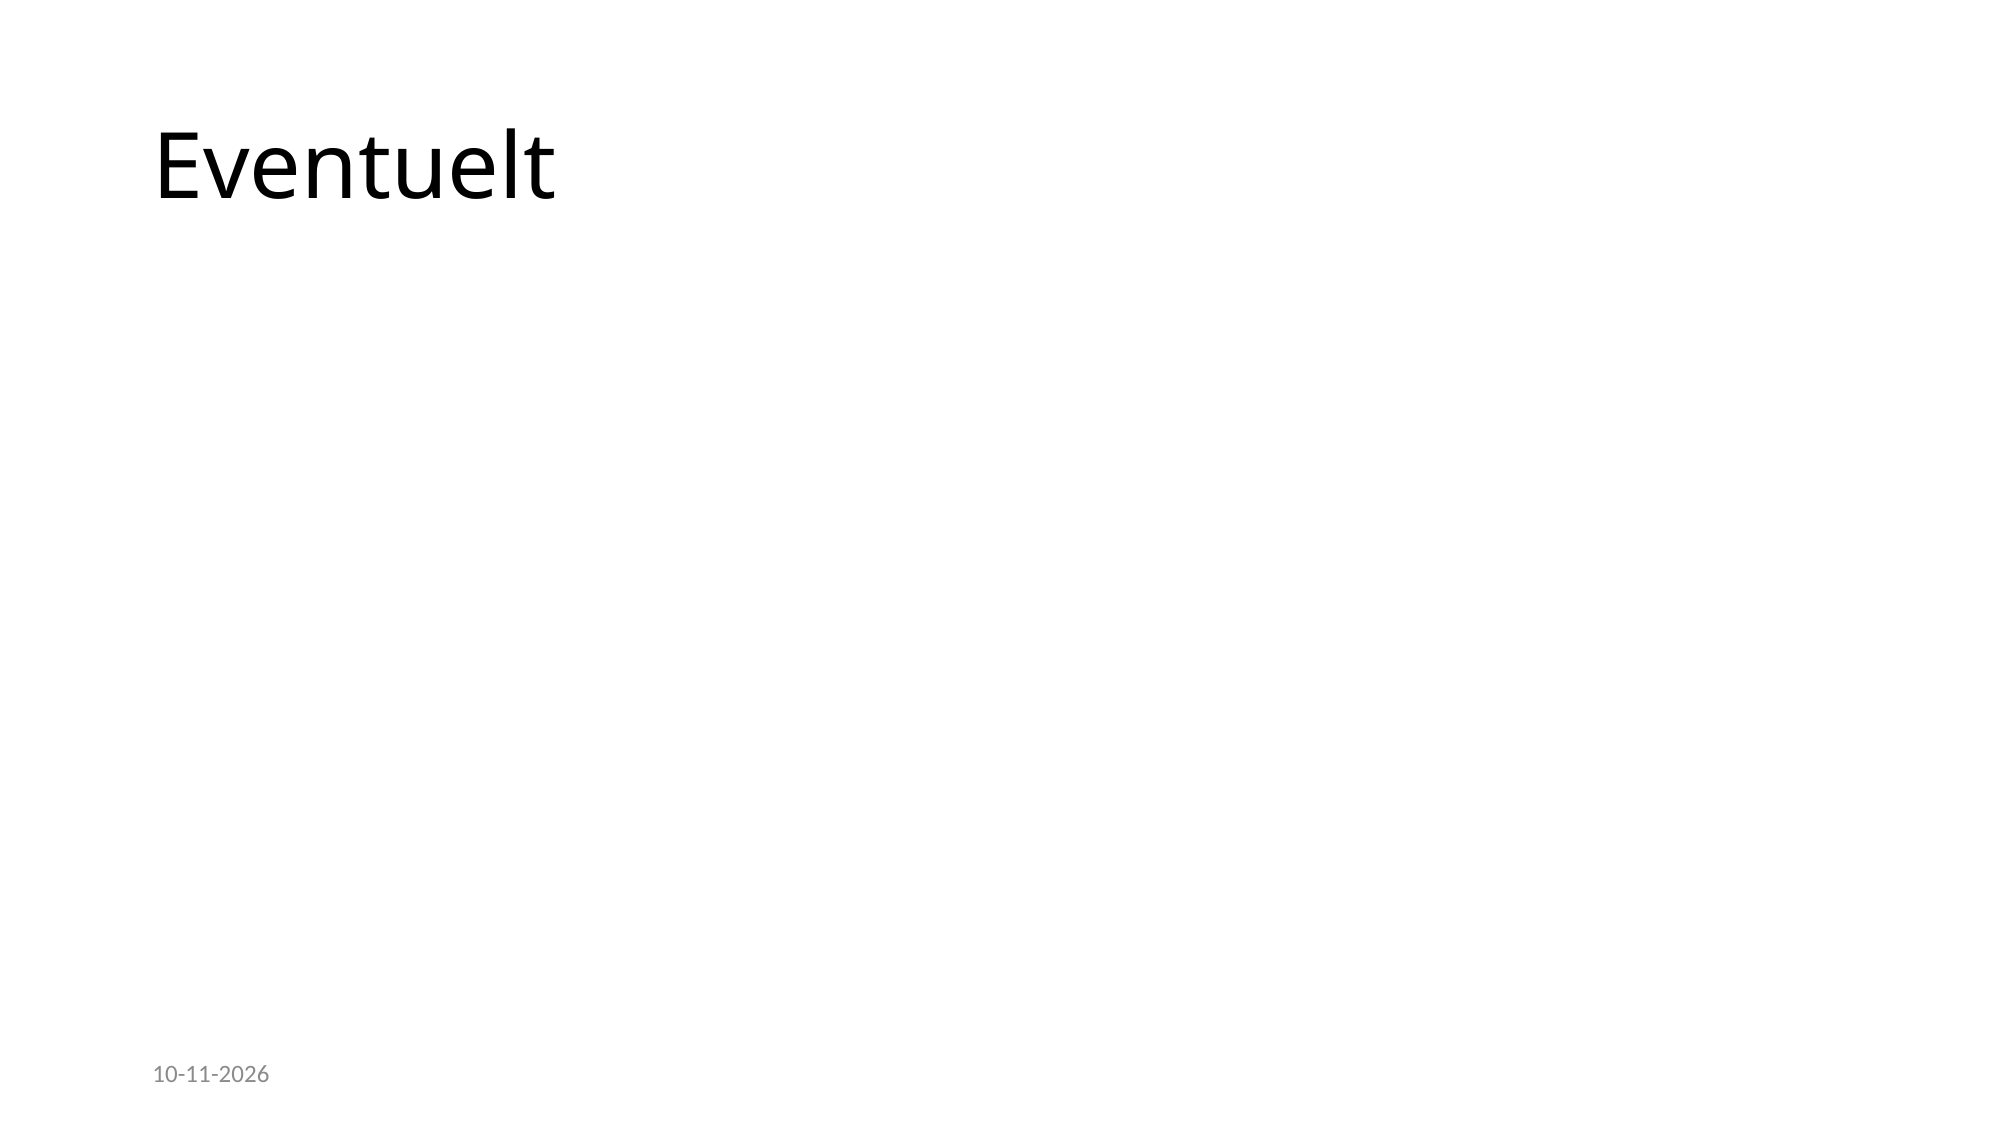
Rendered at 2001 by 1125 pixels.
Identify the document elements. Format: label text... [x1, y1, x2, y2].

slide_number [137, 1042, 588, 1103]
title Eventuelt [137, 59, 1863, 278]
